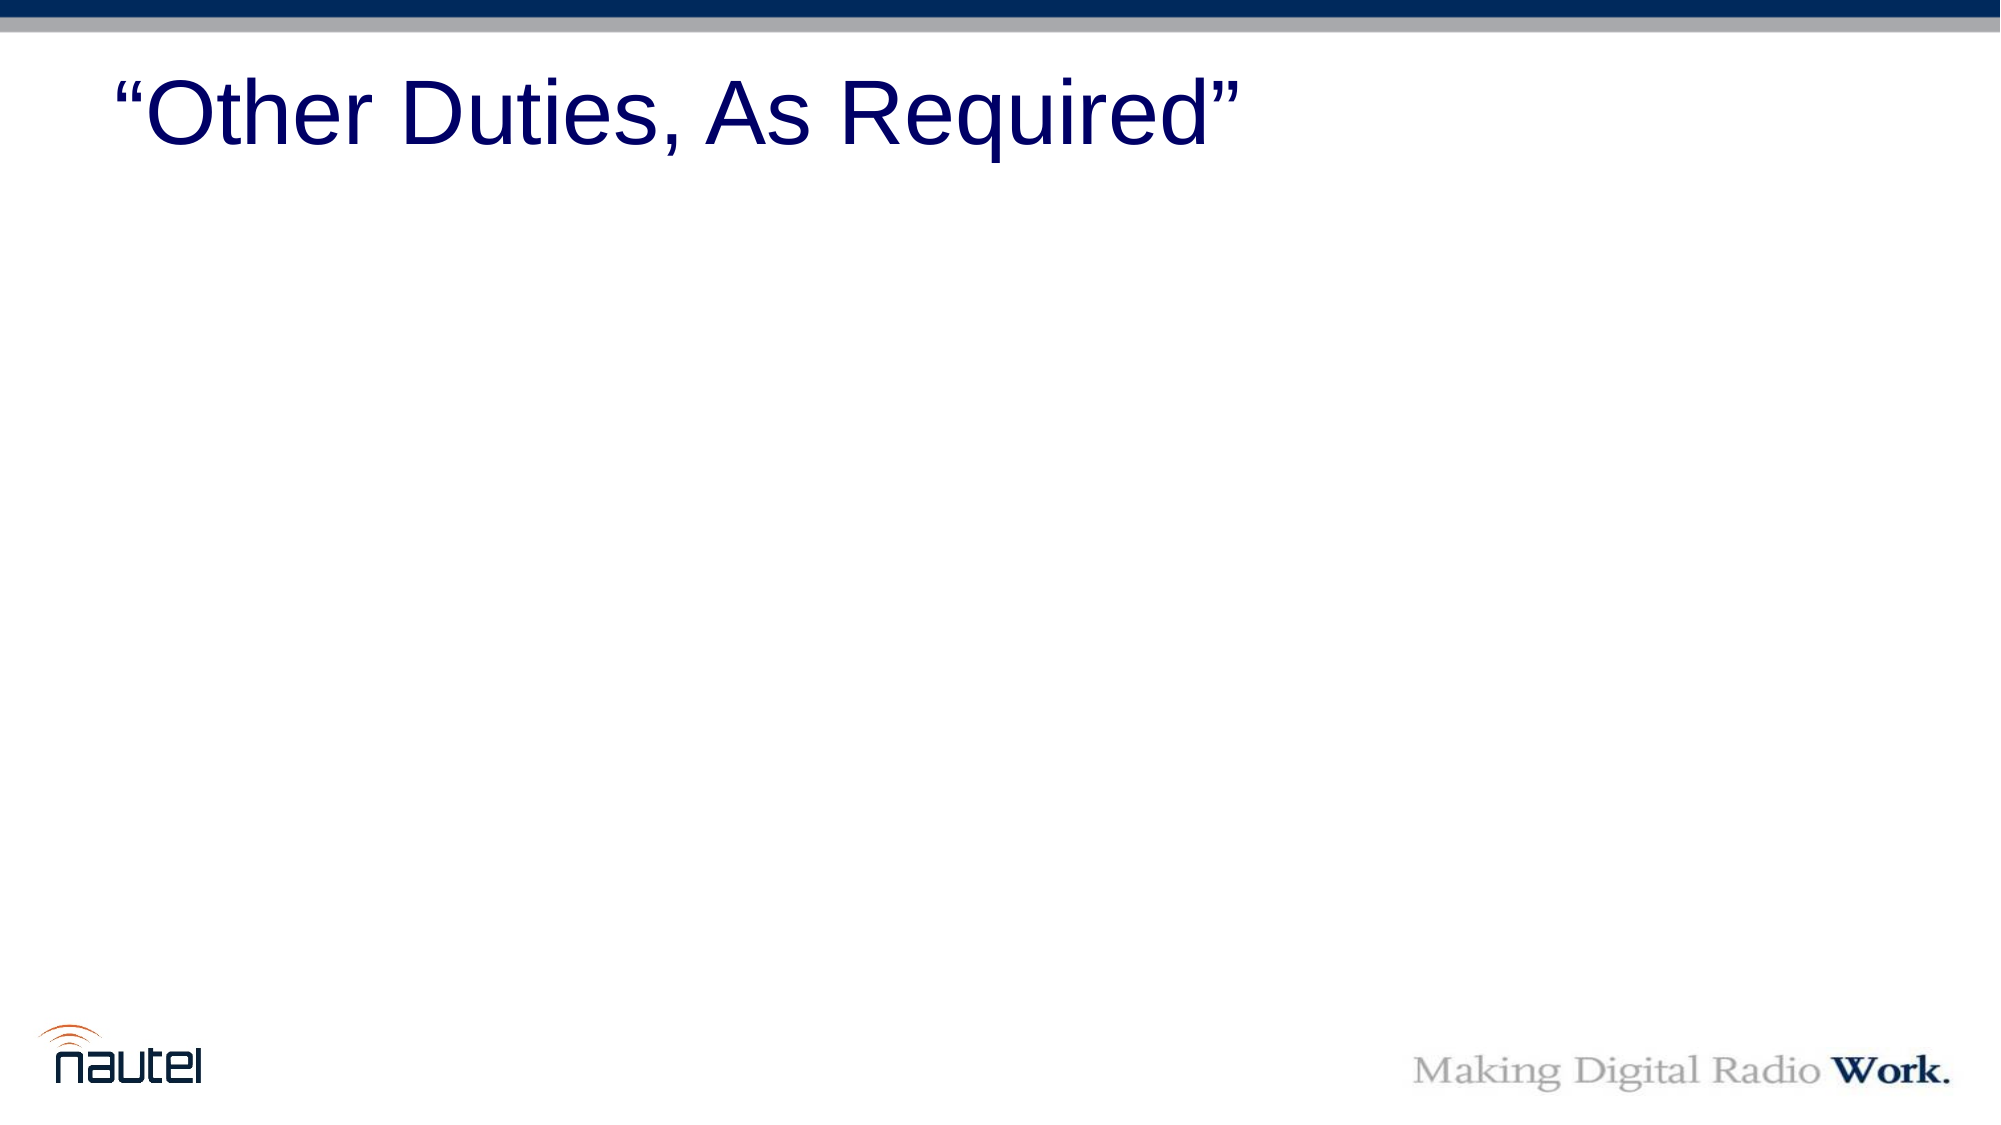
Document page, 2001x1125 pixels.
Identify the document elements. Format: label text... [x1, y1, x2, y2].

picture [0, 995, 255, 1125]
picture [1402, 1047, 1964, 1099]
title “Other Duties, As Required” [99, 45, 1900, 233]
